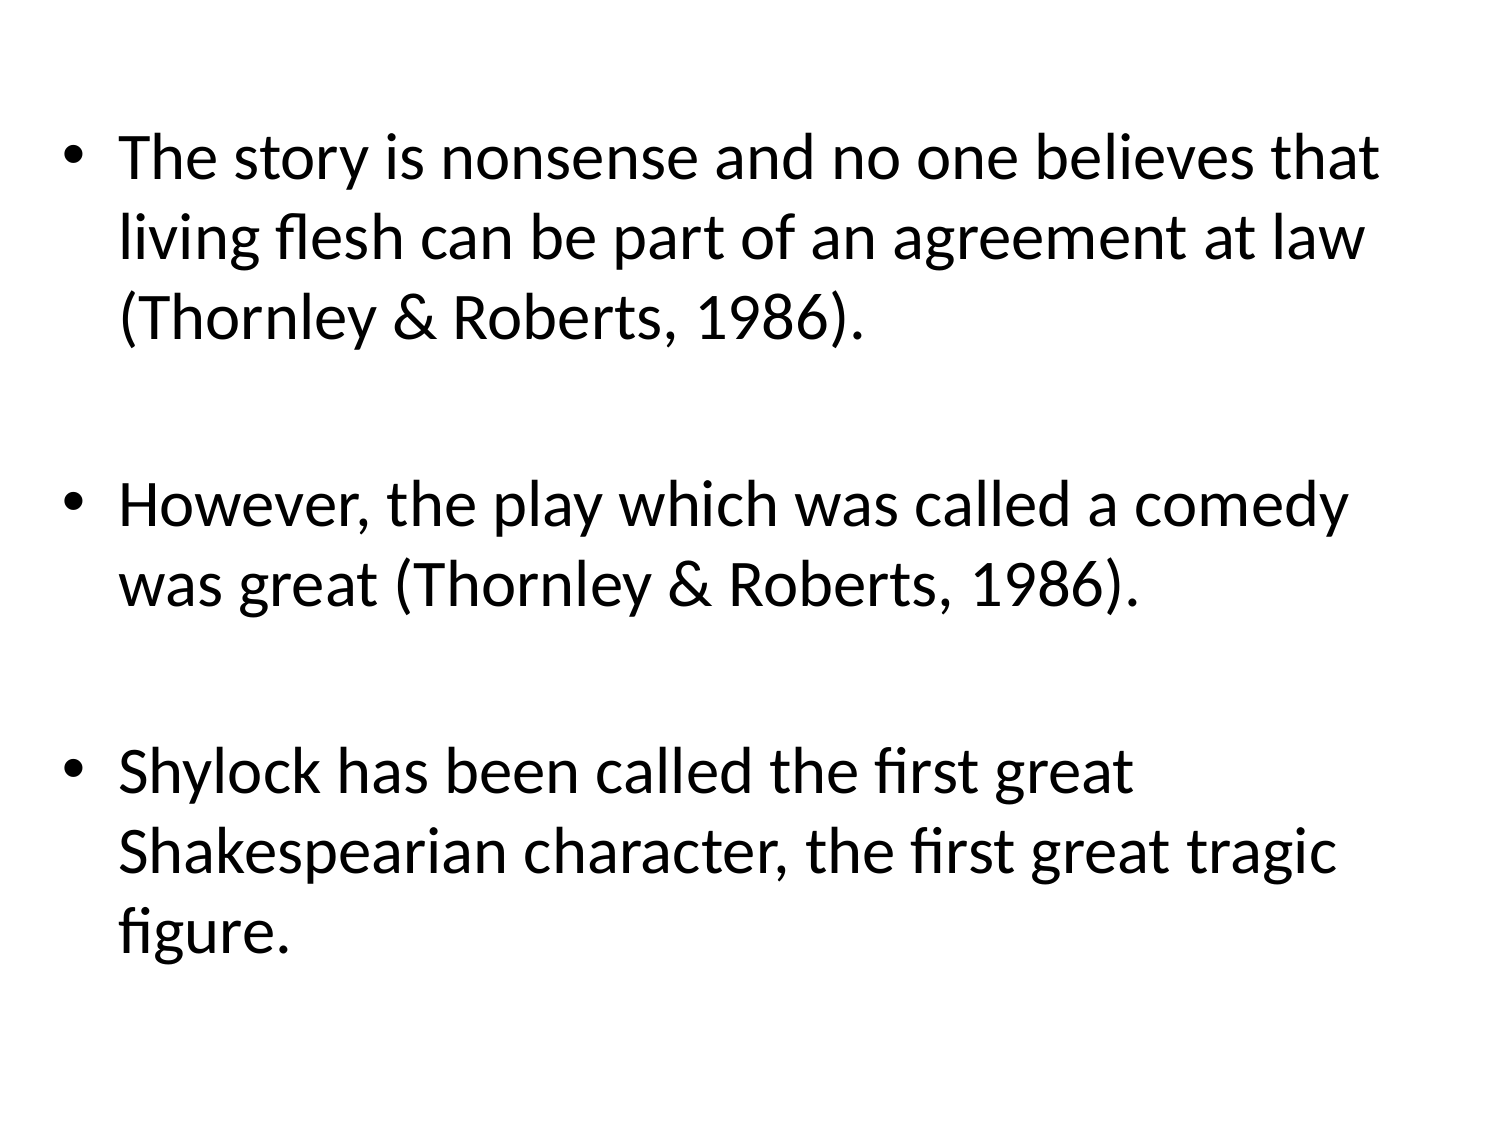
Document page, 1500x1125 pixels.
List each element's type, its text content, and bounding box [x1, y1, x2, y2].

list The story is nonsense and no one believes that living flesh can be part of an agreement at law (Thornley & Roberts, 1986). However, the play which was called a comedy was great (Thornley & Roberts, 1986). Shylock has been called the first great Shakespearian character, the first great tragic figure. [46, 105, 1454, 1079]
